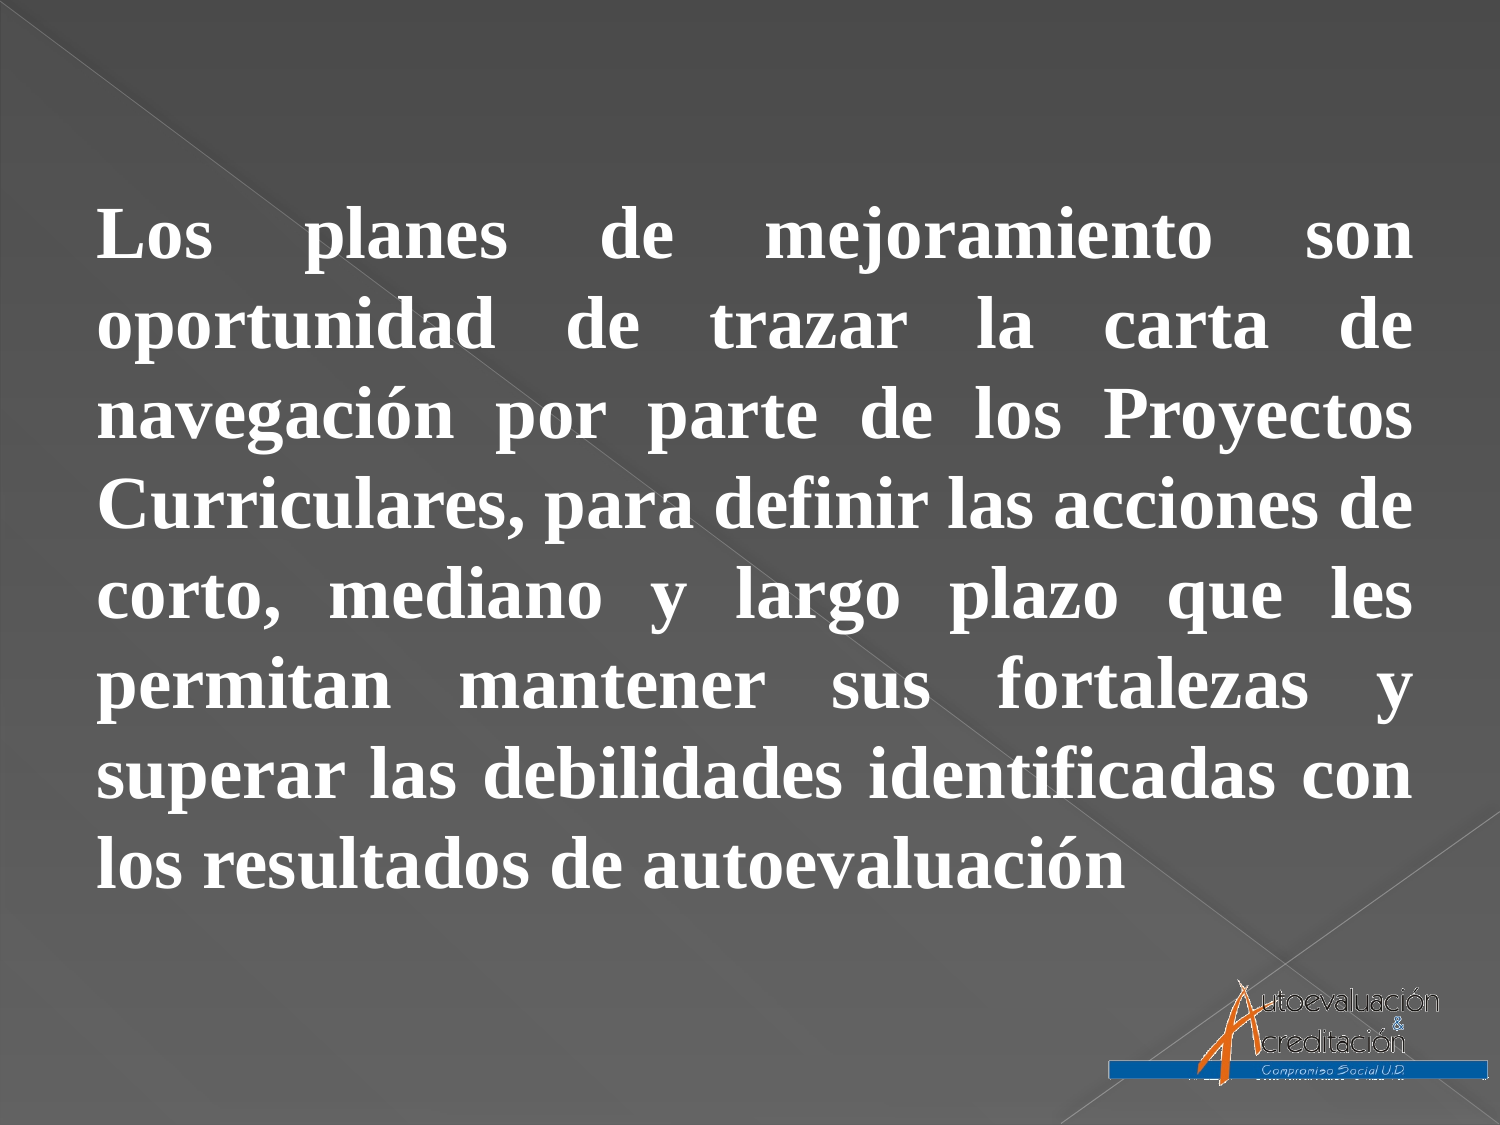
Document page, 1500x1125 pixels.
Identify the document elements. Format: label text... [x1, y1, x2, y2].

text_box Los planes de mejoramiento son oportunidad de trazar la carta de navegación por parte de los Proyectos Curriculares, para definir las acciones de corto, mediano y largo plazo que les permitan mantener sus fortalezas y superar las debilidades identificadas con los resultados de autoevaluación [81, 175, 1430, 911]
picture [1100, 972, 1500, 1092]
